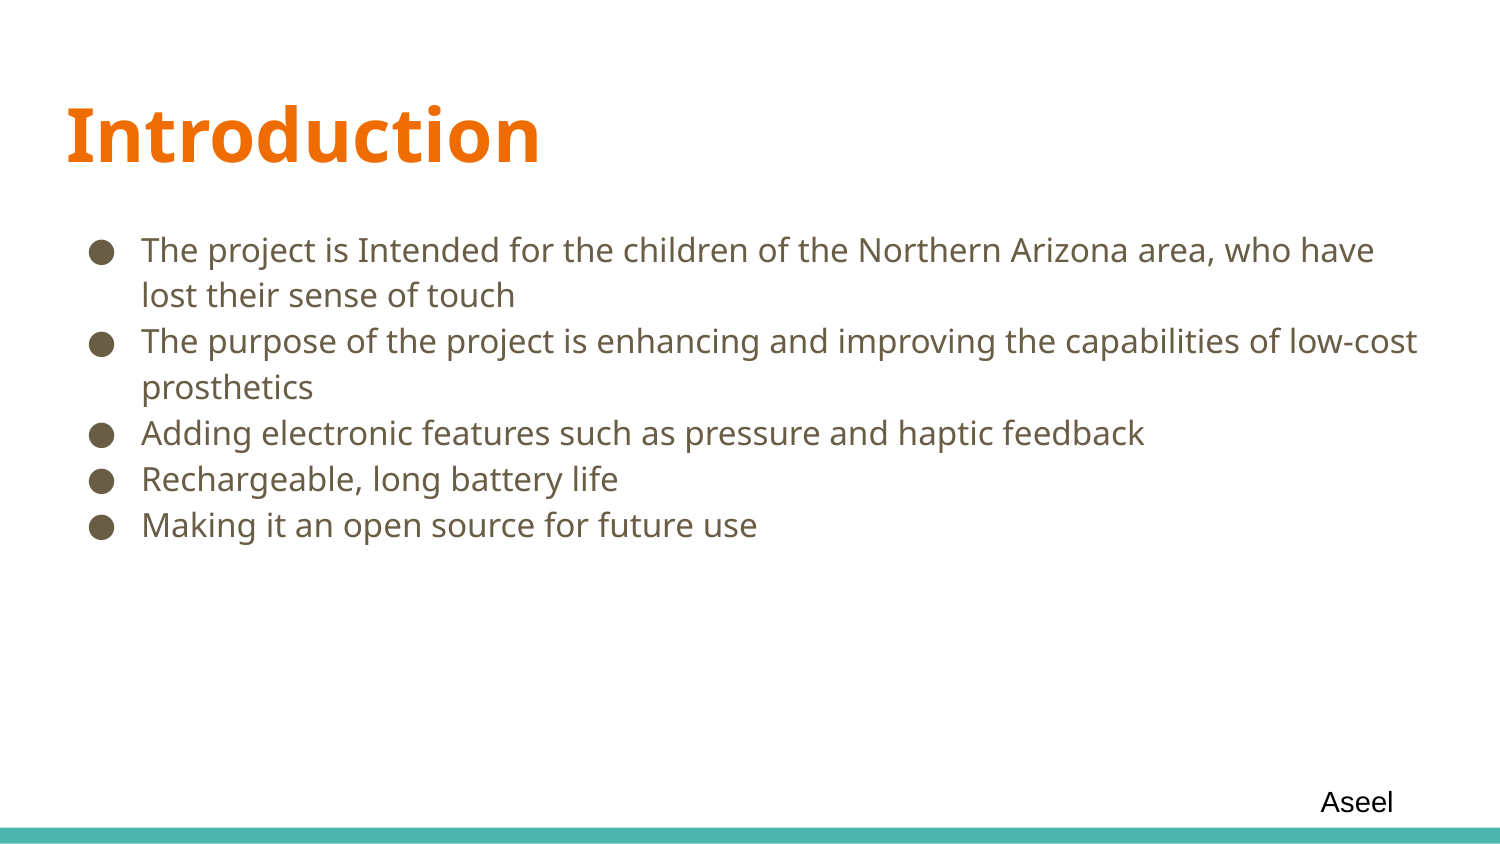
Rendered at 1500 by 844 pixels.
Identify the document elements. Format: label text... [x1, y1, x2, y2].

text_box Aseel [1305, 768, 1449, 814]
list The project is Intended for the children of the Northern Arizona area, who have lost their sense of touch The purpose of the project is enhancing and improving the capabilities of low-cost prosthetics Adding electronic features such as pressure and haptic feedback Rechargeable, long battery life Making it an open source for future use [51, 207, 1449, 750]
title Introduction [51, 72, 1449, 189]
